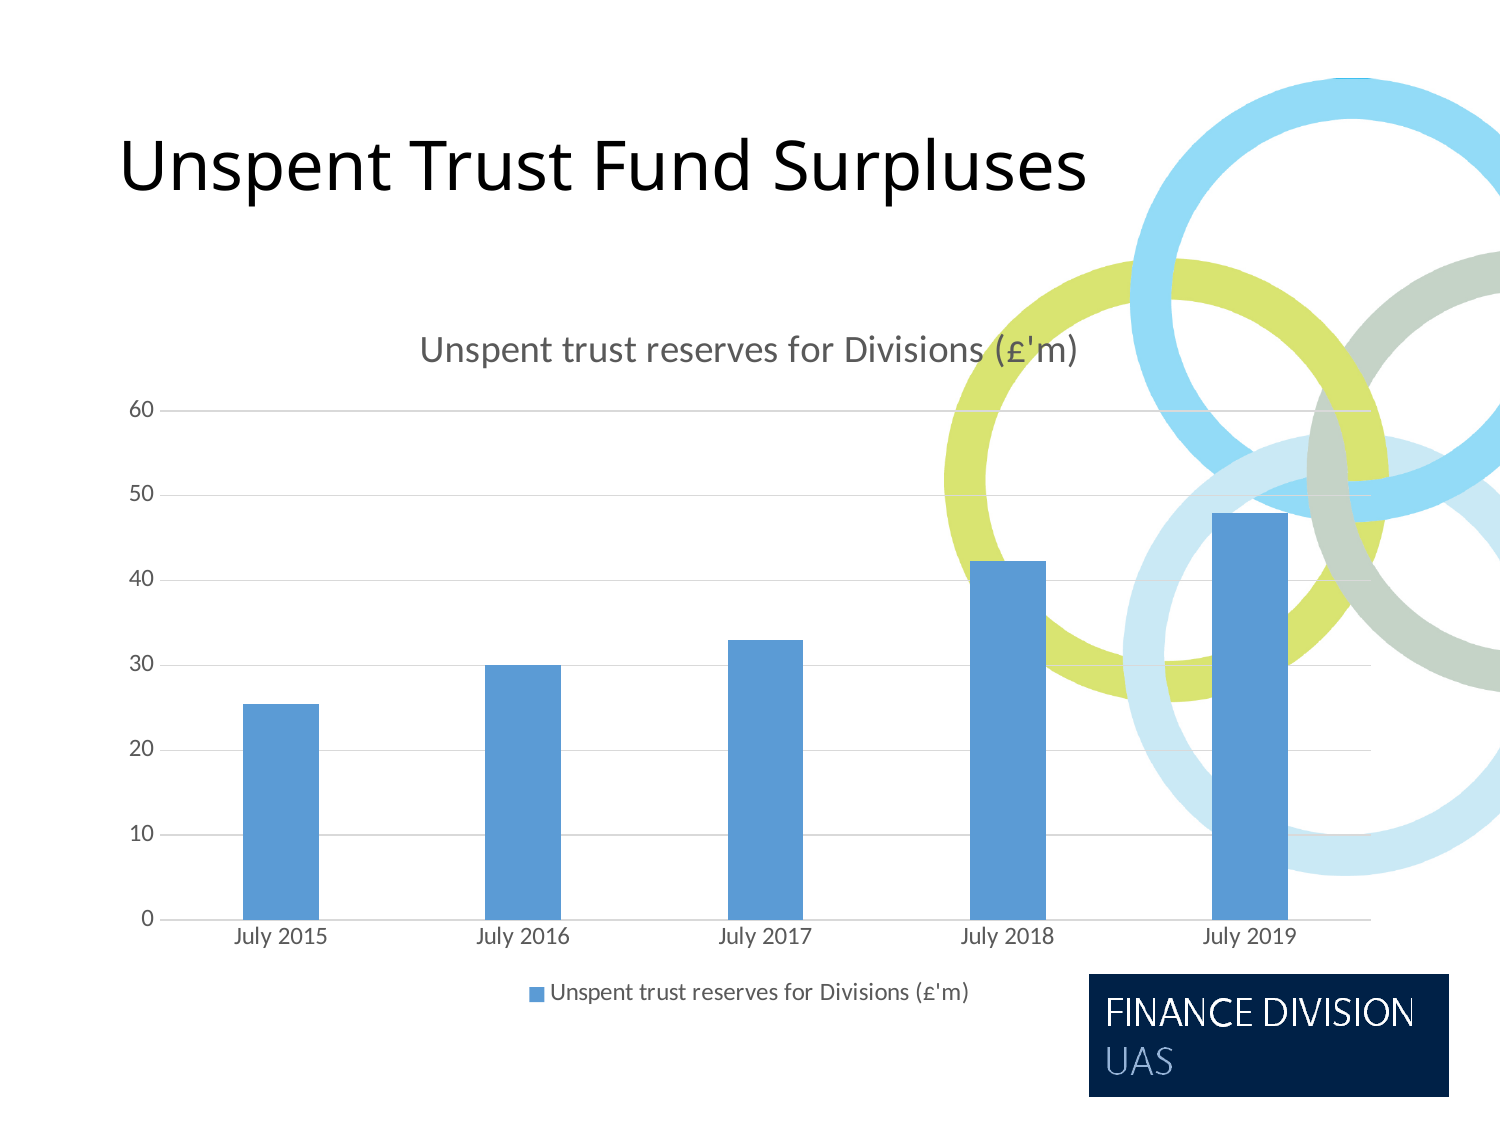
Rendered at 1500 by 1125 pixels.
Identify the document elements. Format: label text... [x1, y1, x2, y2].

chart [103, 299, 1397, 1014]
title Unspent Trust Fund Surpluses [103, 59, 1397, 278]
picture [1089, 974, 1449, 1097]
